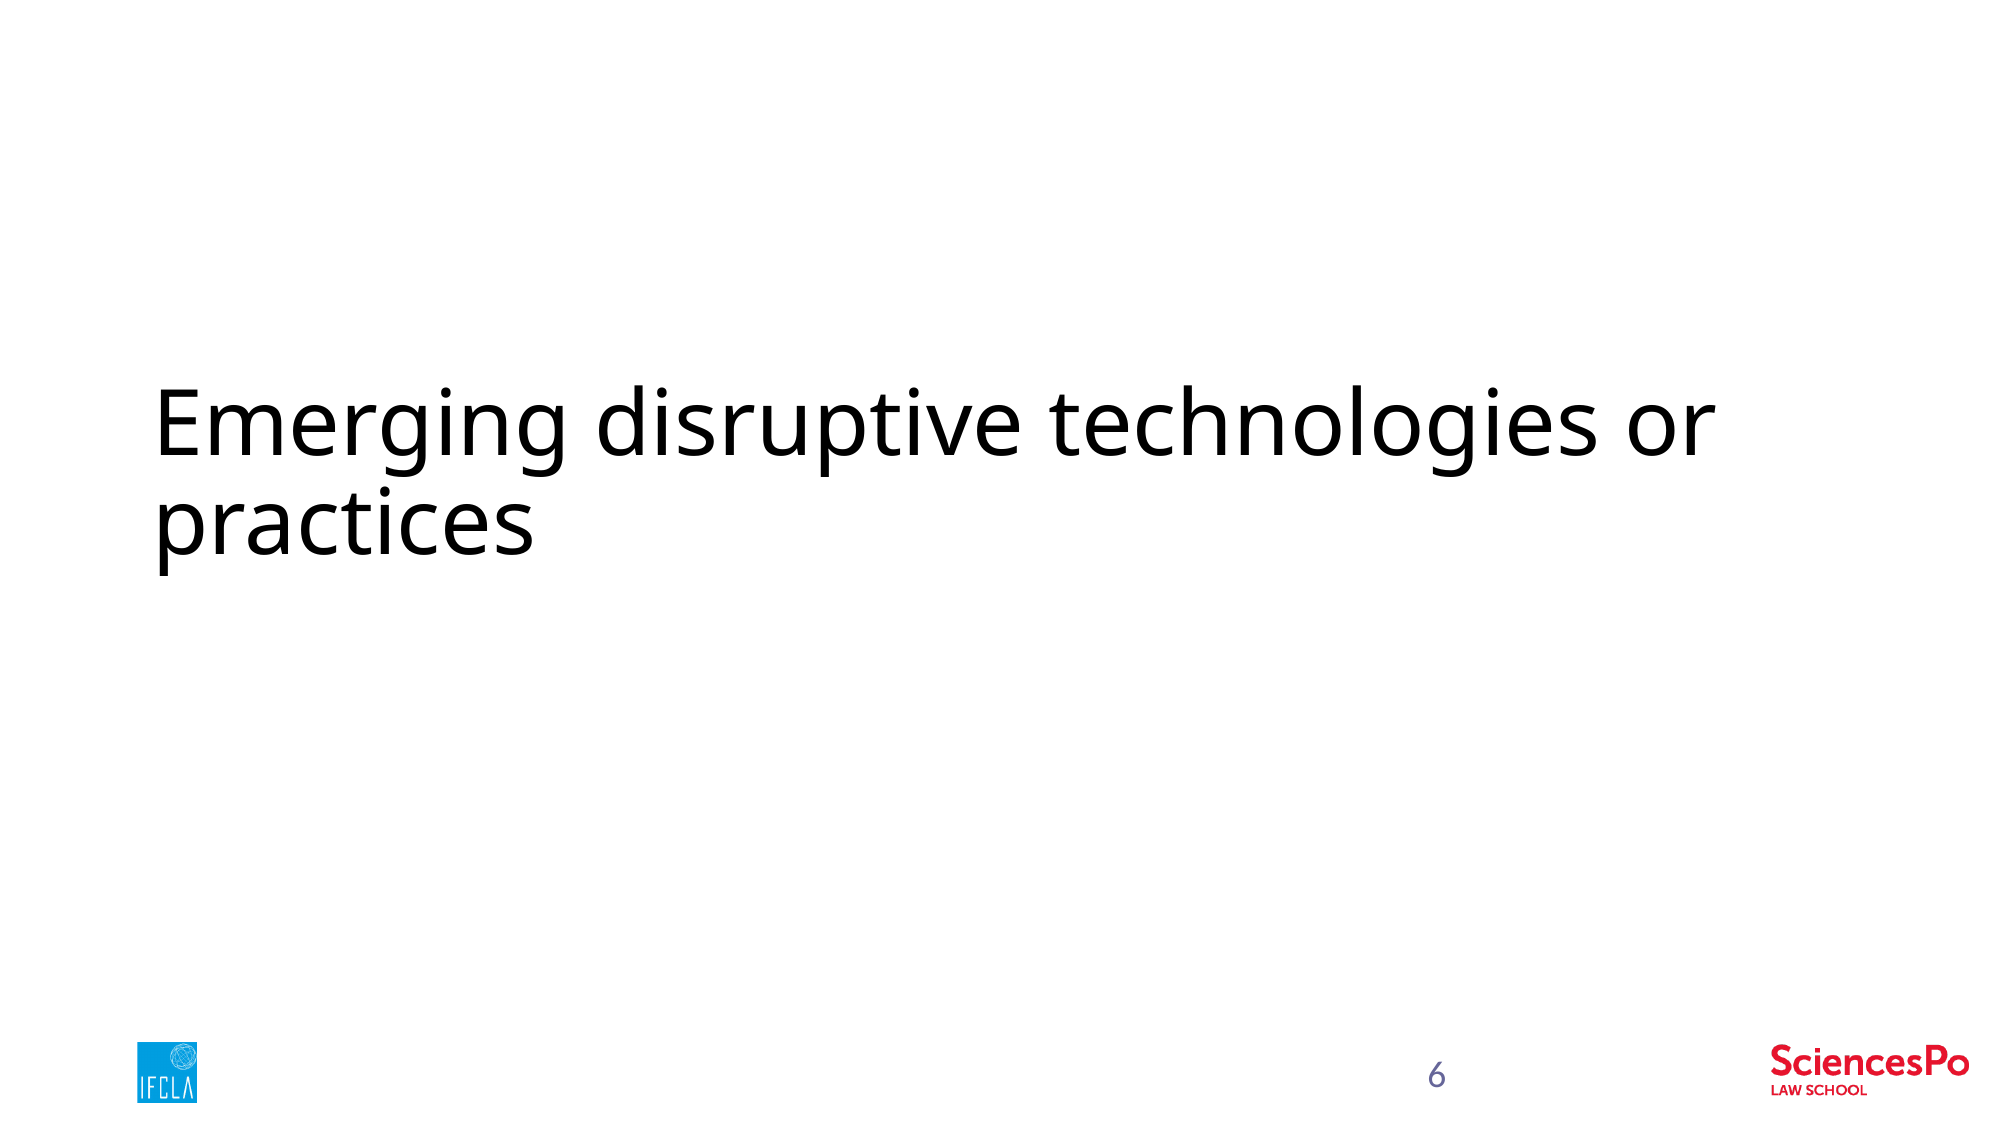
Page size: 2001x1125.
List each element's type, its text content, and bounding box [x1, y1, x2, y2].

picture [172, 1045, 183, 1054]
title Emerging disruptive technologies or practices [137, 369, 1863, 587]
slide_number 6 [1412, 1042, 1741, 1103]
picture [1741, 1014, 1999, 1125]
picture [184, 1061, 194, 1068]
